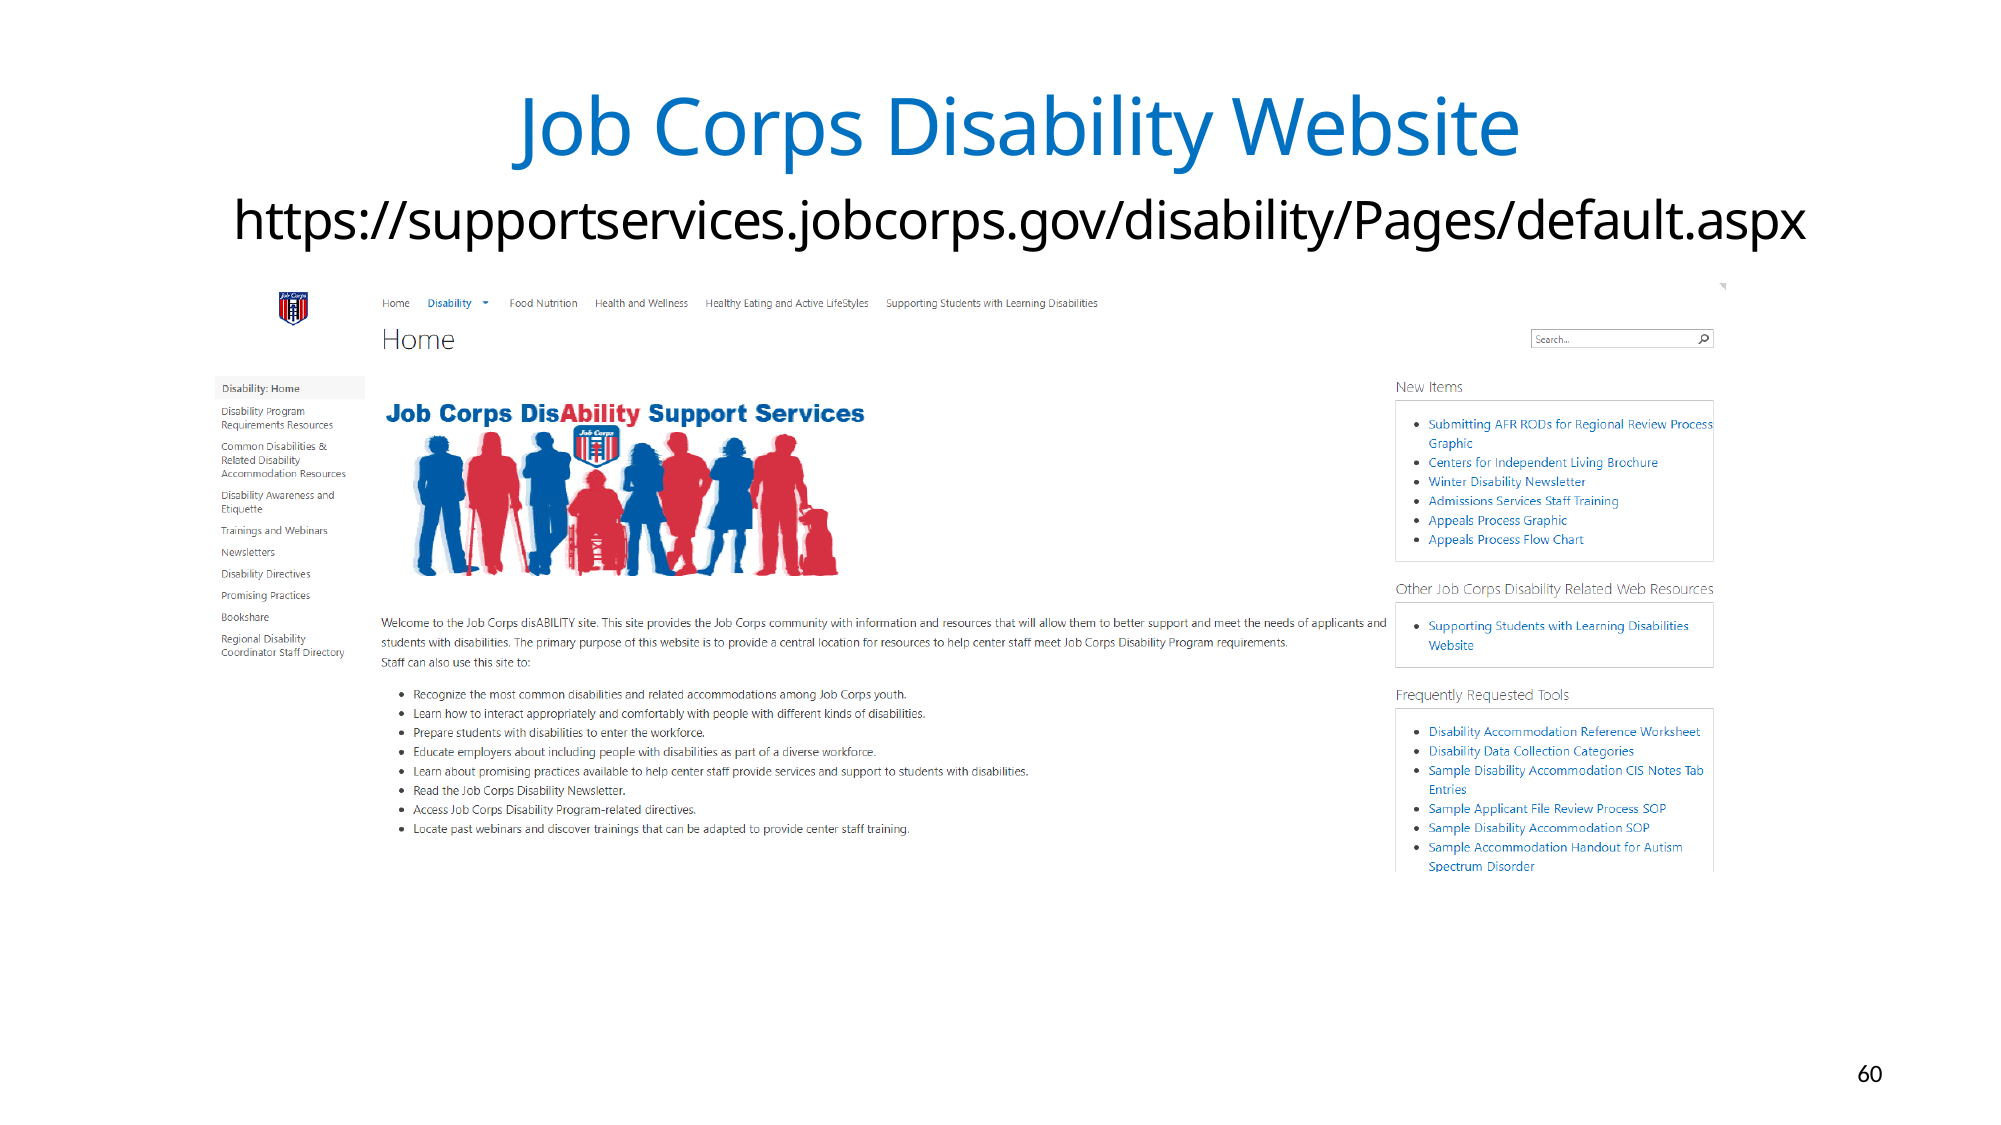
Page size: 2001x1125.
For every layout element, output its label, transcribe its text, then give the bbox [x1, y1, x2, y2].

picture [214, 283, 1726, 879]
slide_number 60 [1744, 1042, 1996, 1103]
text_box Job Corps Disability Website https://supportservices.jobcorps.gov/disability/Pages/default.aspx [215, 45, 1826, 284]
